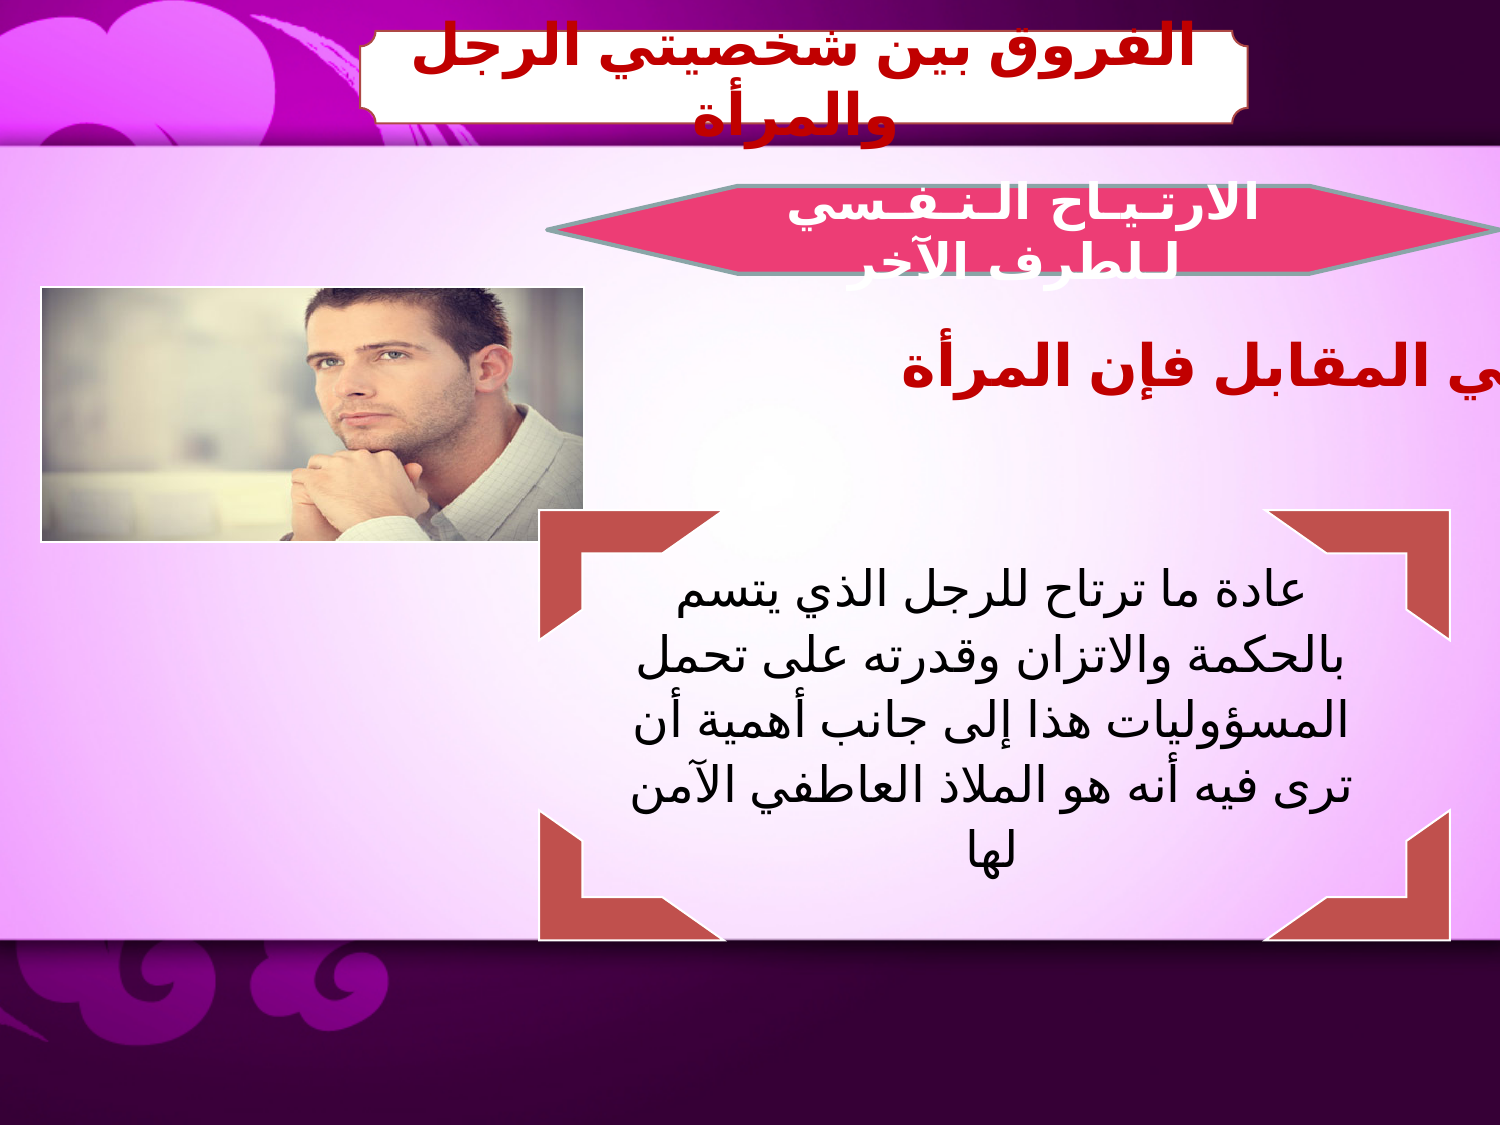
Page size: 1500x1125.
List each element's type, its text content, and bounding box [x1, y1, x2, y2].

text_box الفروق بين شخصيتي الرجل والمرأة [359, 29, 1249, 125]
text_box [41, 286, 1450, 941]
text_box وفي المقابل فإن المرأة [1450, 320, 1500, 405]
text_box الارتـيـاح الـنـفـسي لـلطرف الآخر [547, 185, 1500, 274]
picture [0, 0, 1500, 1125]
